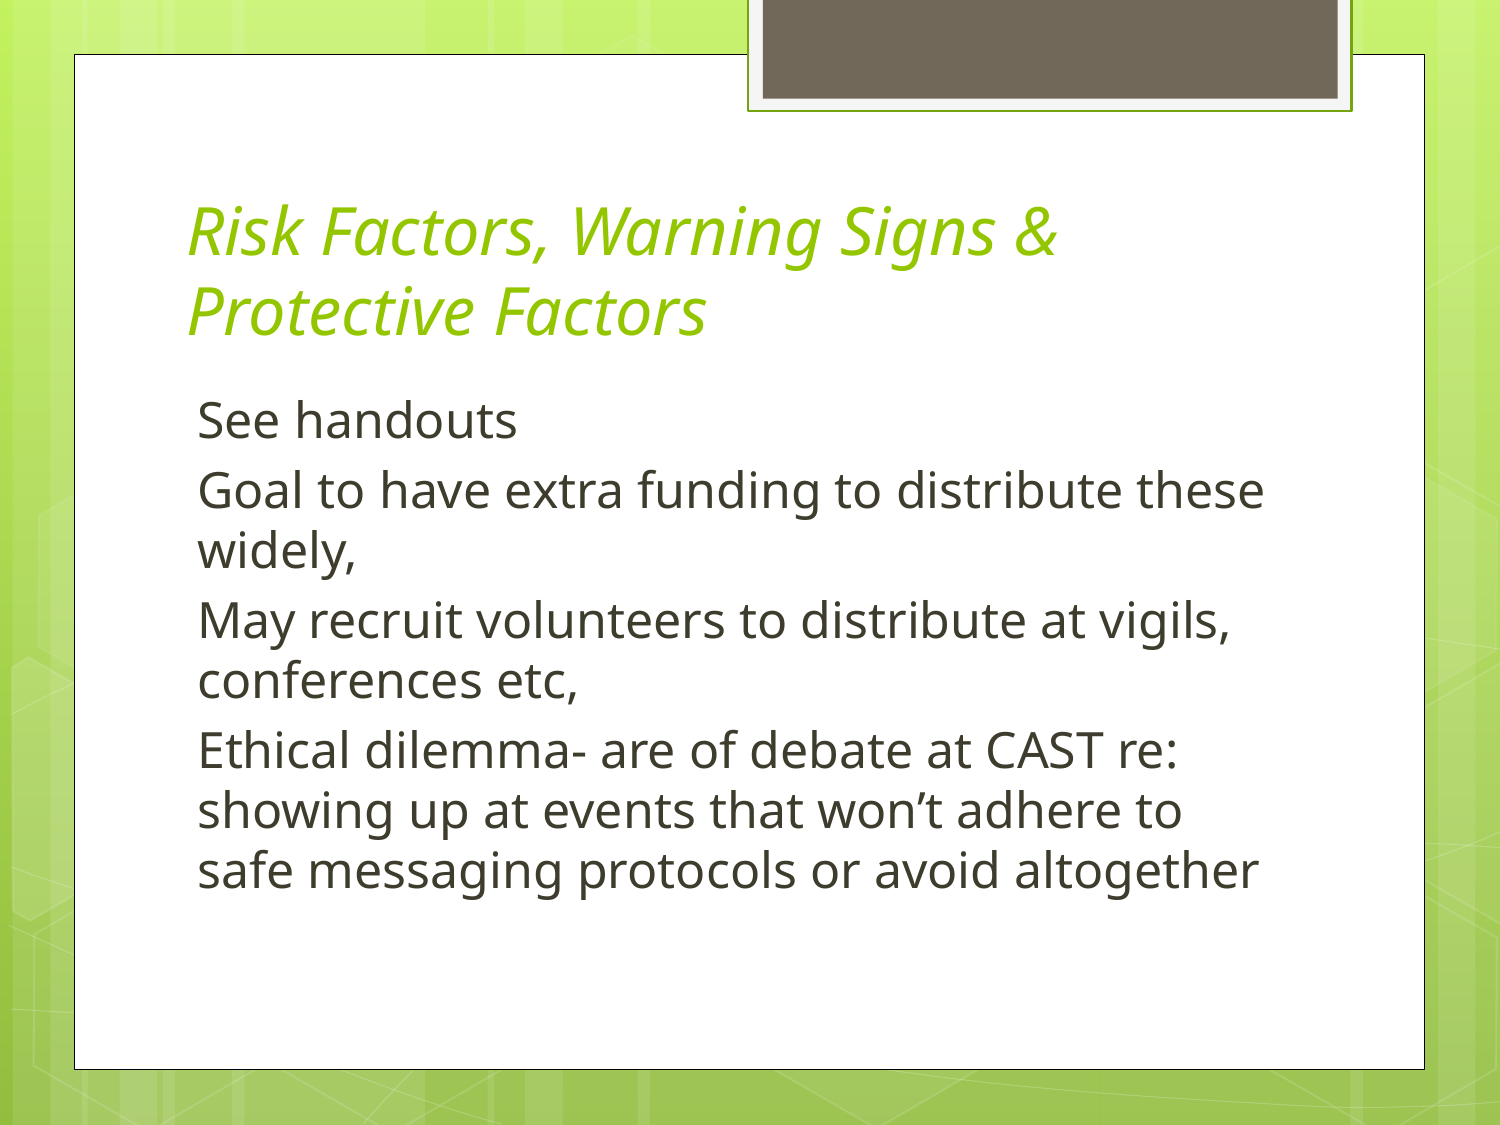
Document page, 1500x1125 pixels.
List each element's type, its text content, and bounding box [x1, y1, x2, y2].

title Risk Factors, Warning Signs & Protective Factors [170, 168, 1324, 357]
list See handouts Goal to have extra funding to distribute these widely, May recruit volunteers to distribute at vigils, conferences etc, Ethical dilemma- are of debate at CAST re: showing up at events that won’t adhere to safe messaging protocols or avoid altogether [170, 380, 1284, 957]
